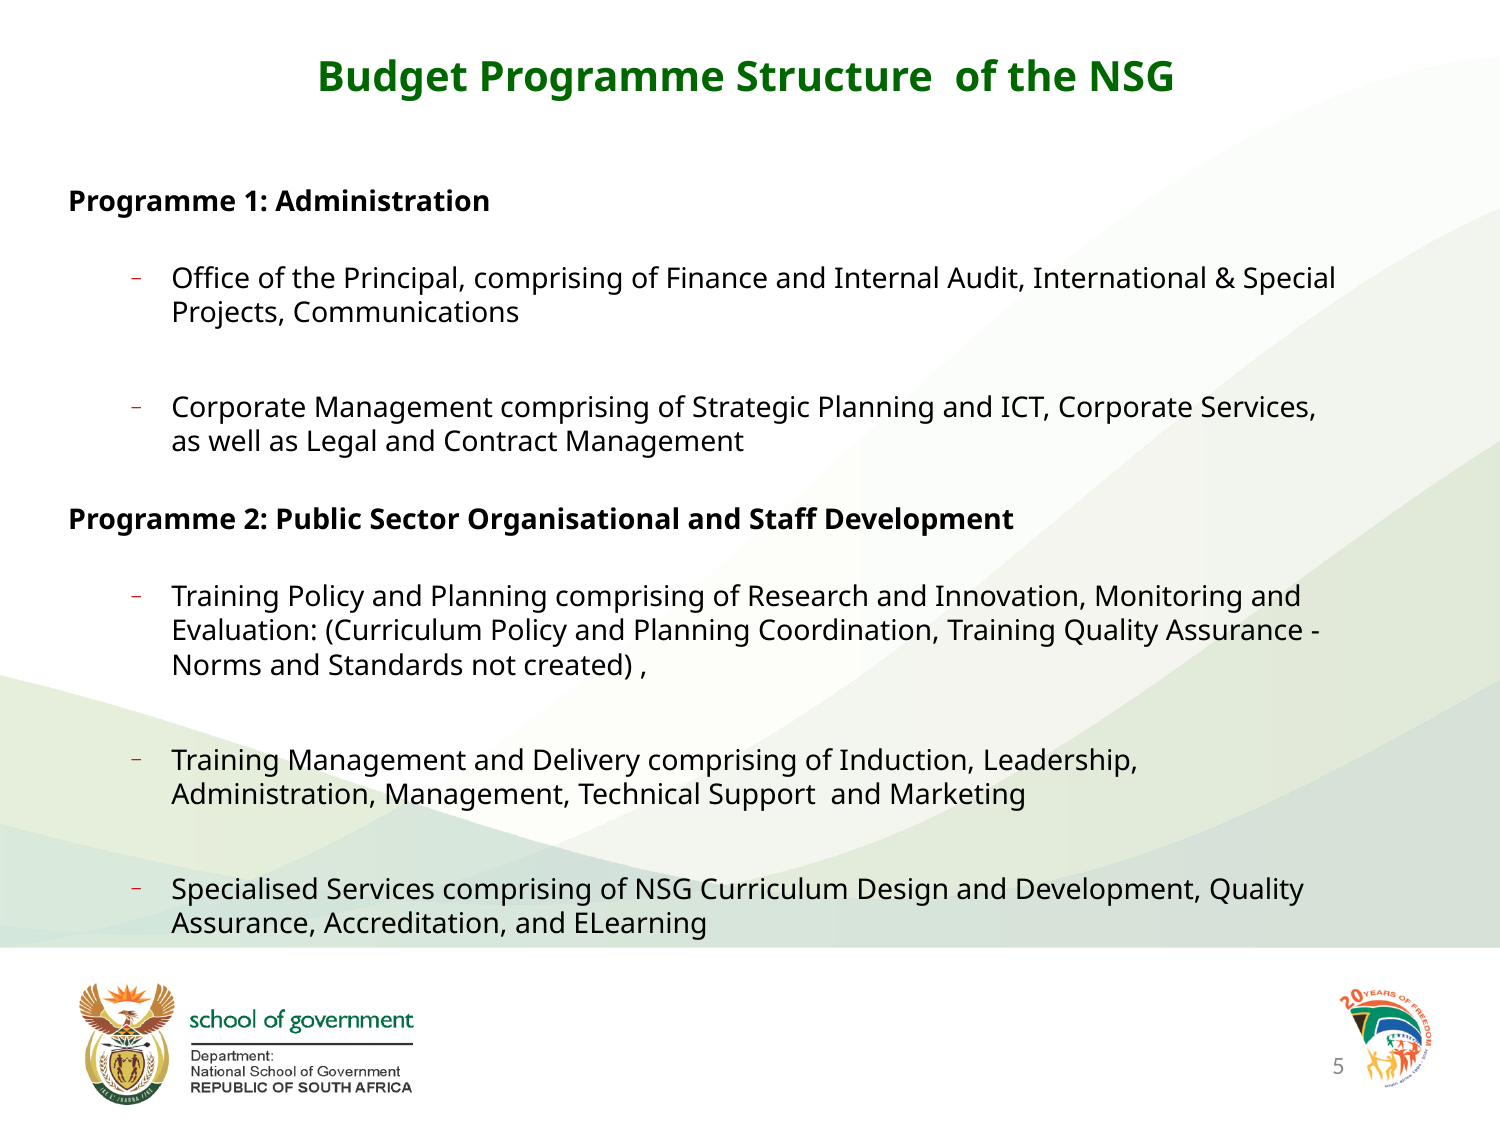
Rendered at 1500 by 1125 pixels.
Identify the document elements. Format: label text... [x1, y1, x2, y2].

slide_number 5 [1009, 1035, 1360, 1095]
list Programme 1: Administration Office of the Principal, comprising of Finance and Internal Audit, International & Special Projects, Communications Corporate Management comprising of Strategic Planning and ICT, Corporate Services, as well as Legal and Contract Management Programme 2: Public Sector Organisational and Staff Development Training Policy and Planning comprising of Research and Innovation, Monitoring and Evaluation: (Curriculum Policy and Planning Coordination, Training Quality Assurance - Norms and Standards not created) , Training Management and Delivery comprising of Induction, Leadership, Administration, Management, Technical Support and Marketing Specialised Services comprising of NSG Curriculum Design and Development, Quality Assurance, Accreditation, and ELearning [53, 137, 1365, 950]
title Budget Programme Structure of the NSG [76, 0, 1427, 149]
picture [0, 0, 1500, 1125]
